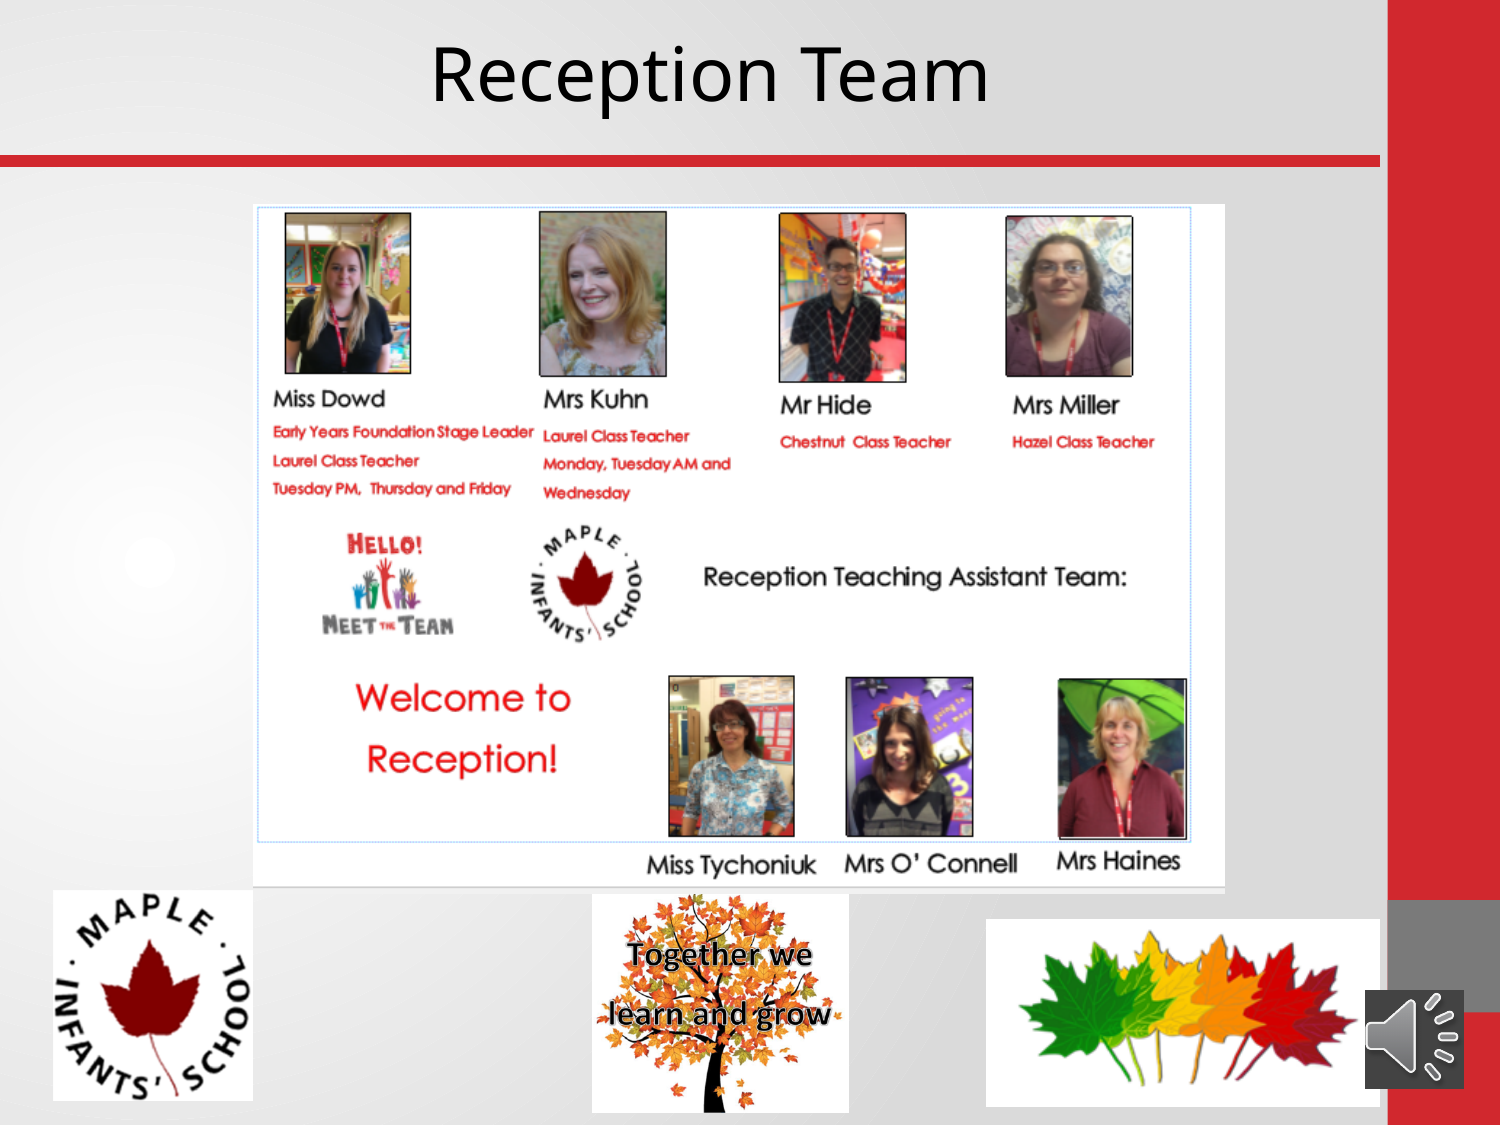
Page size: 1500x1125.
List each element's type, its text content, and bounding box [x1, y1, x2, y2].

text_box Reception Team [88, 19, 1353, 124]
picture [985, 919, 1466, 1108]
picture [52, 204, 1226, 1113]
